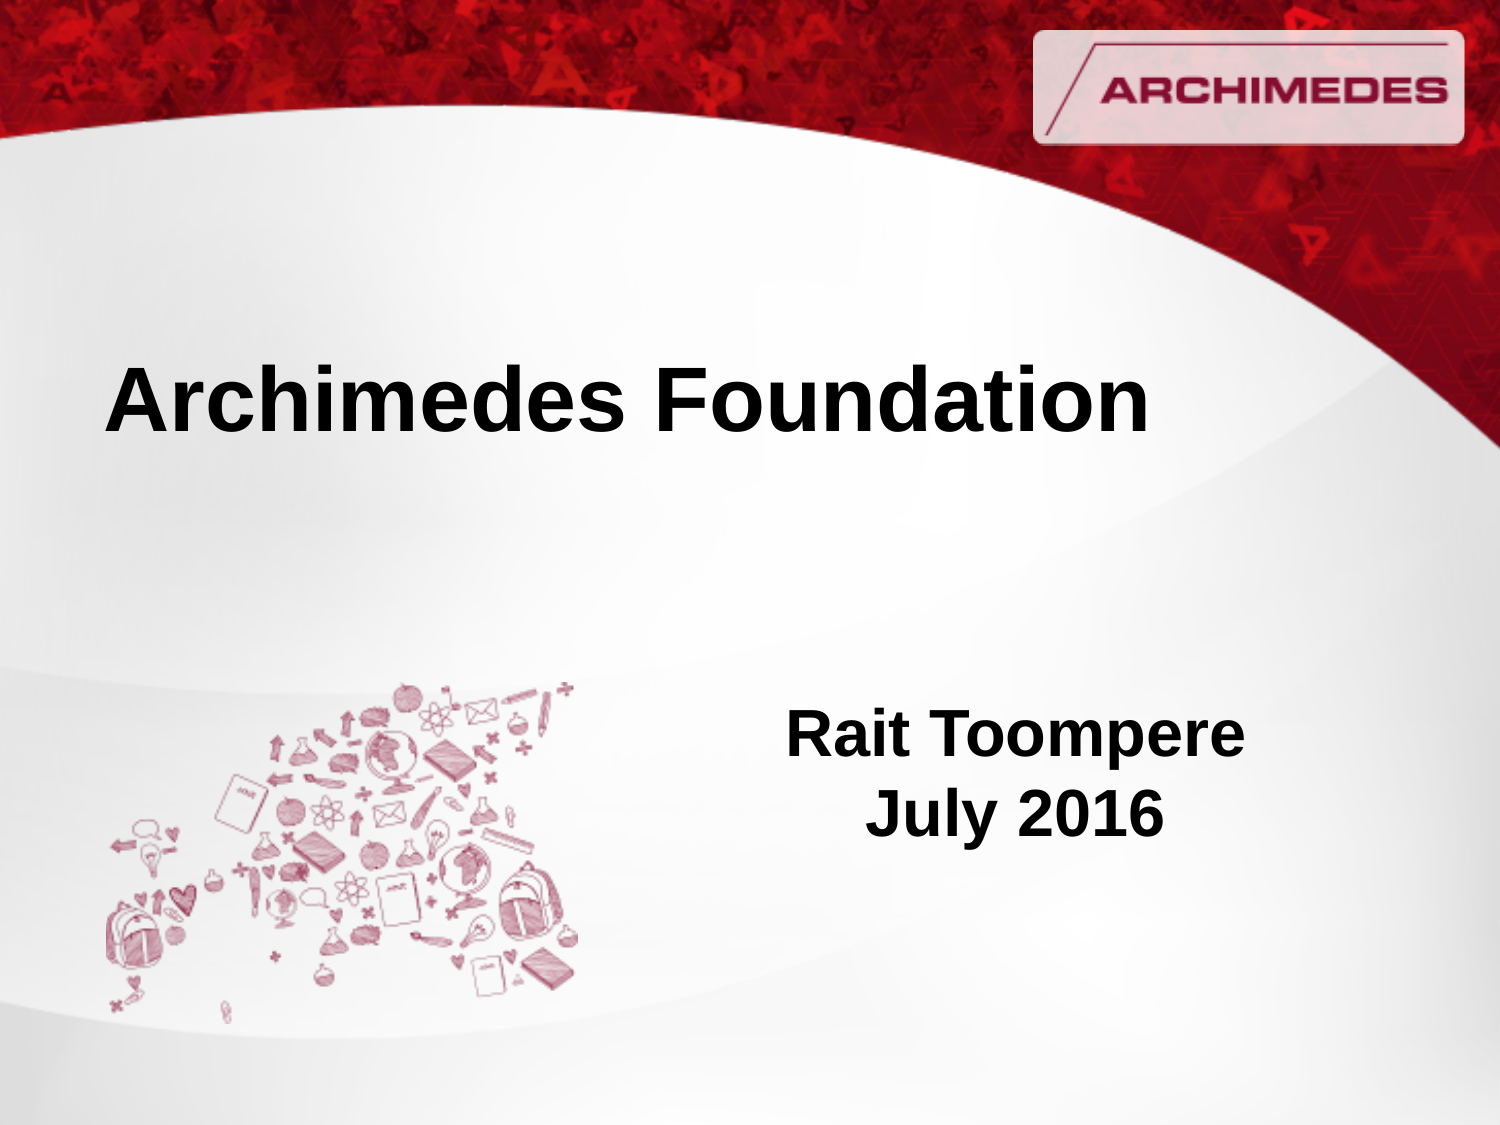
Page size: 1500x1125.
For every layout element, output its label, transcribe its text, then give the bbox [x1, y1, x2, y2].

picture [0, 0, 1500, 1125]
title Archimedes Foundation [88, 238, 1364, 551]
subtitle Rait Toompere July 2016 [679, 682, 1353, 988]
